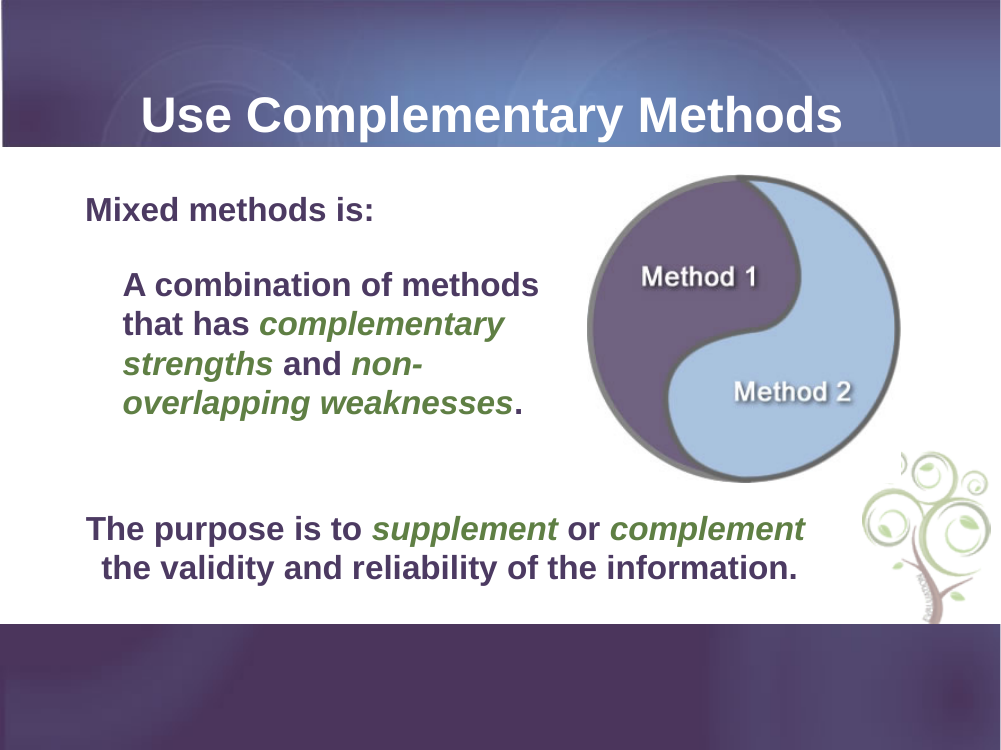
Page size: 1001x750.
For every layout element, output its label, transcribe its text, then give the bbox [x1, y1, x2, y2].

title Use Complementary Methods [41, 62, 943, 163]
picture [0, 0, 1001, 147]
picture [0, 174, 1001, 750]
text_box The purpose is to supplement or complement the validity and reliability of the information. [37, 499, 863, 594]
list Mixed methods is: A combination of methods that has complementary strengths and non-overlapping weaknesses. [74, 187, 613, 499]
